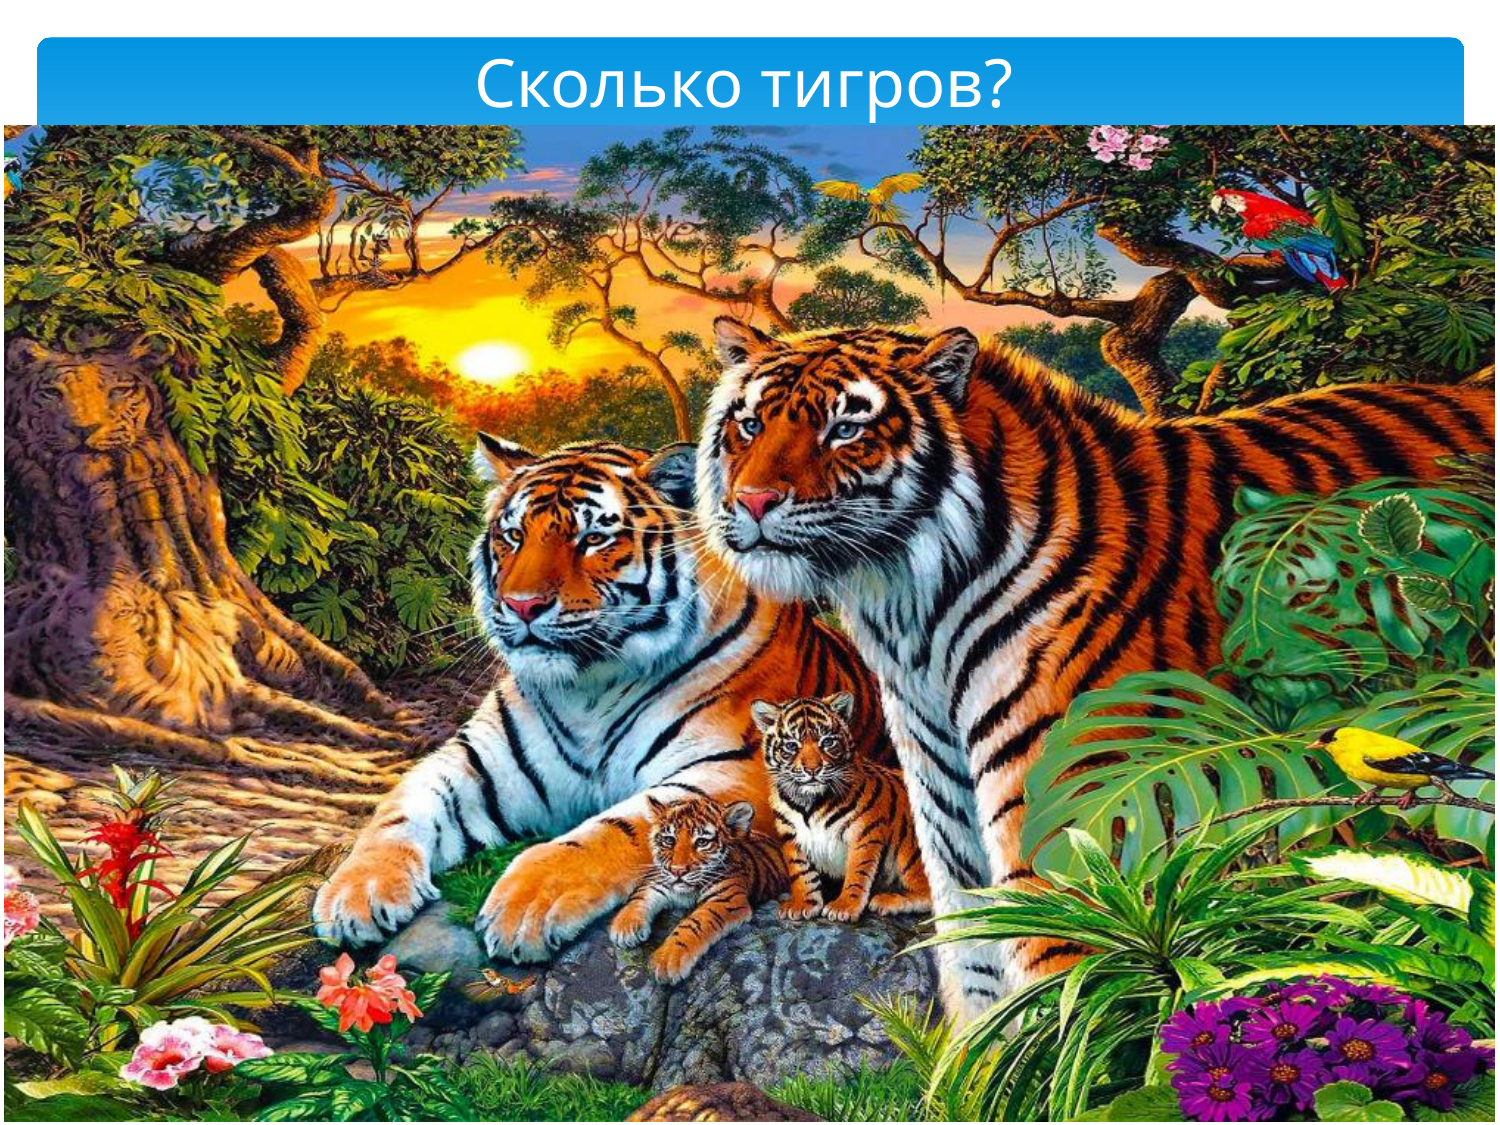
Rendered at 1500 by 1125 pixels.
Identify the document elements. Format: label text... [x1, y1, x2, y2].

title Сколько тигров? [123, 0, 1365, 123]
picture [4, 125, 1495, 1122]
